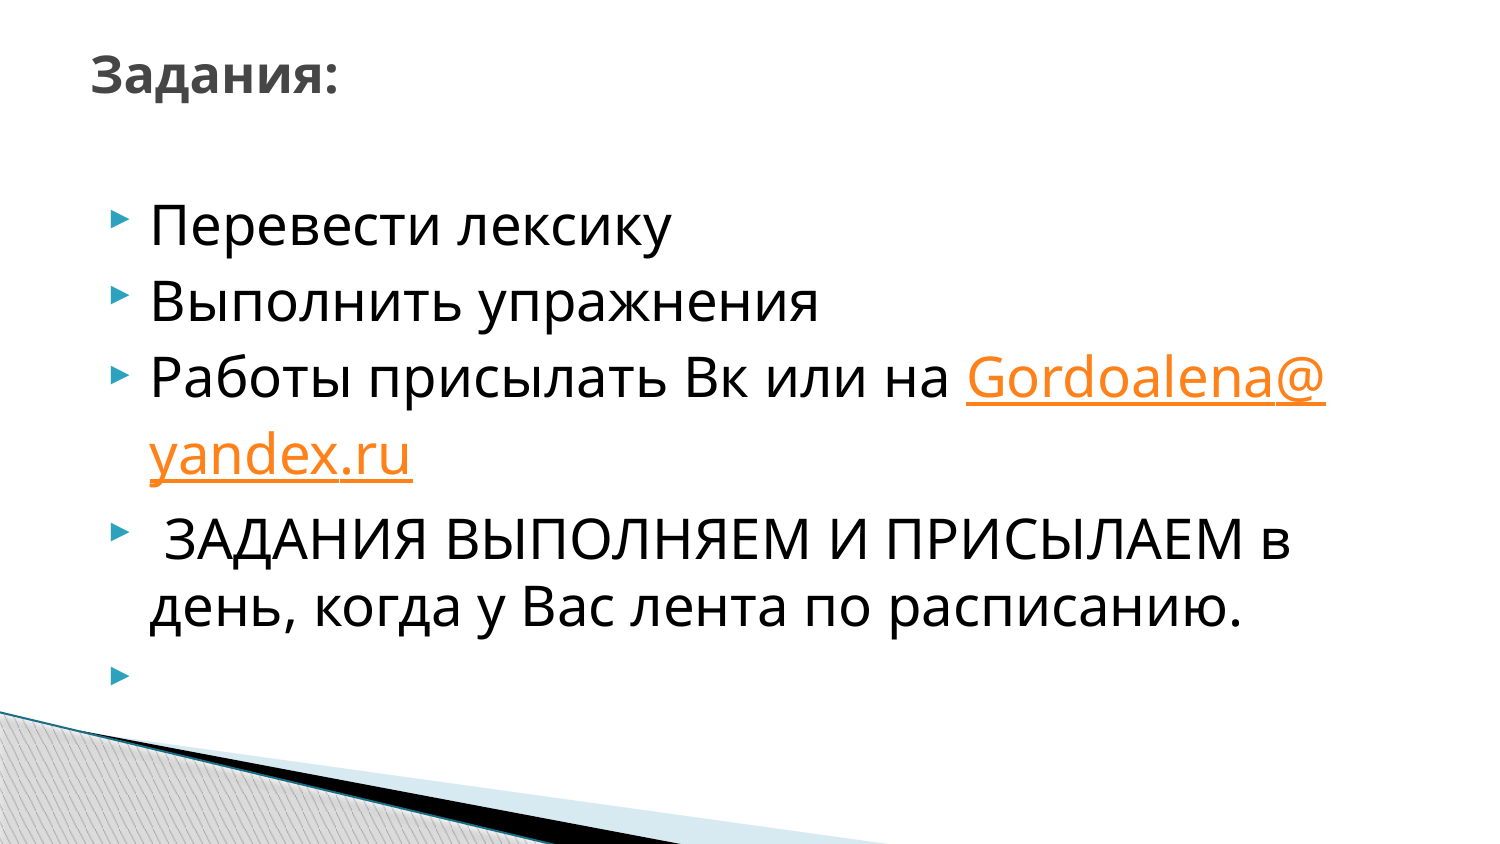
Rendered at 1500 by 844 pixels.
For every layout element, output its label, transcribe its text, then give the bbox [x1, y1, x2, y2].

list Перевести лексику Выполнить упражнения Работы присылать Вк или на Gordoalena@yandex.ru ЗАДАНИЯ ВЫПОЛНЯЕМ И ПРИСЫЛАЕМ в день, когда у Вас лента по расписанию. [75, 182, 1425, 740]
title Задания: [75, 33, 1425, 175]
